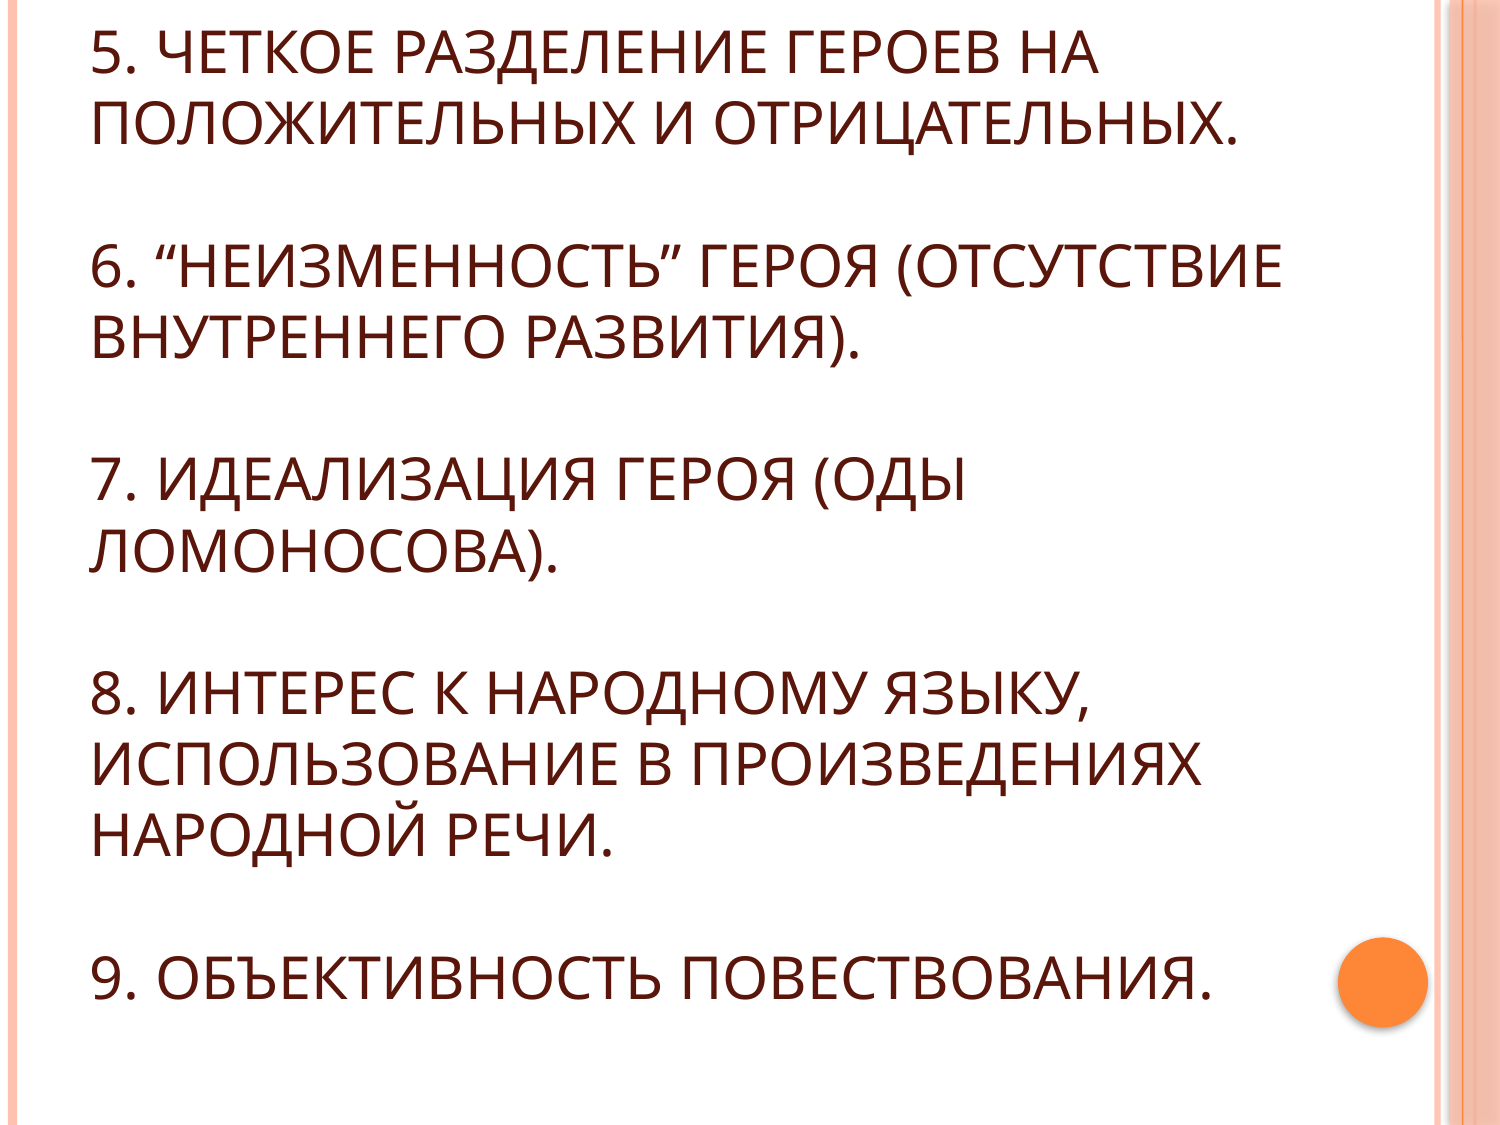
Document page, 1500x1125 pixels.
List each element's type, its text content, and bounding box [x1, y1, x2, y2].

title 5. Четкое разделение героев на положительных и отрицательных. 6. “Неизменность” героя (отсутствие внутреннего развития). 7. Идеализация героя (оды Ломоносова). 8. Интерес к народному языку, использование в произведениях народной речи. 9. Объективность повествования. [75, 0, 1418, 1090]
